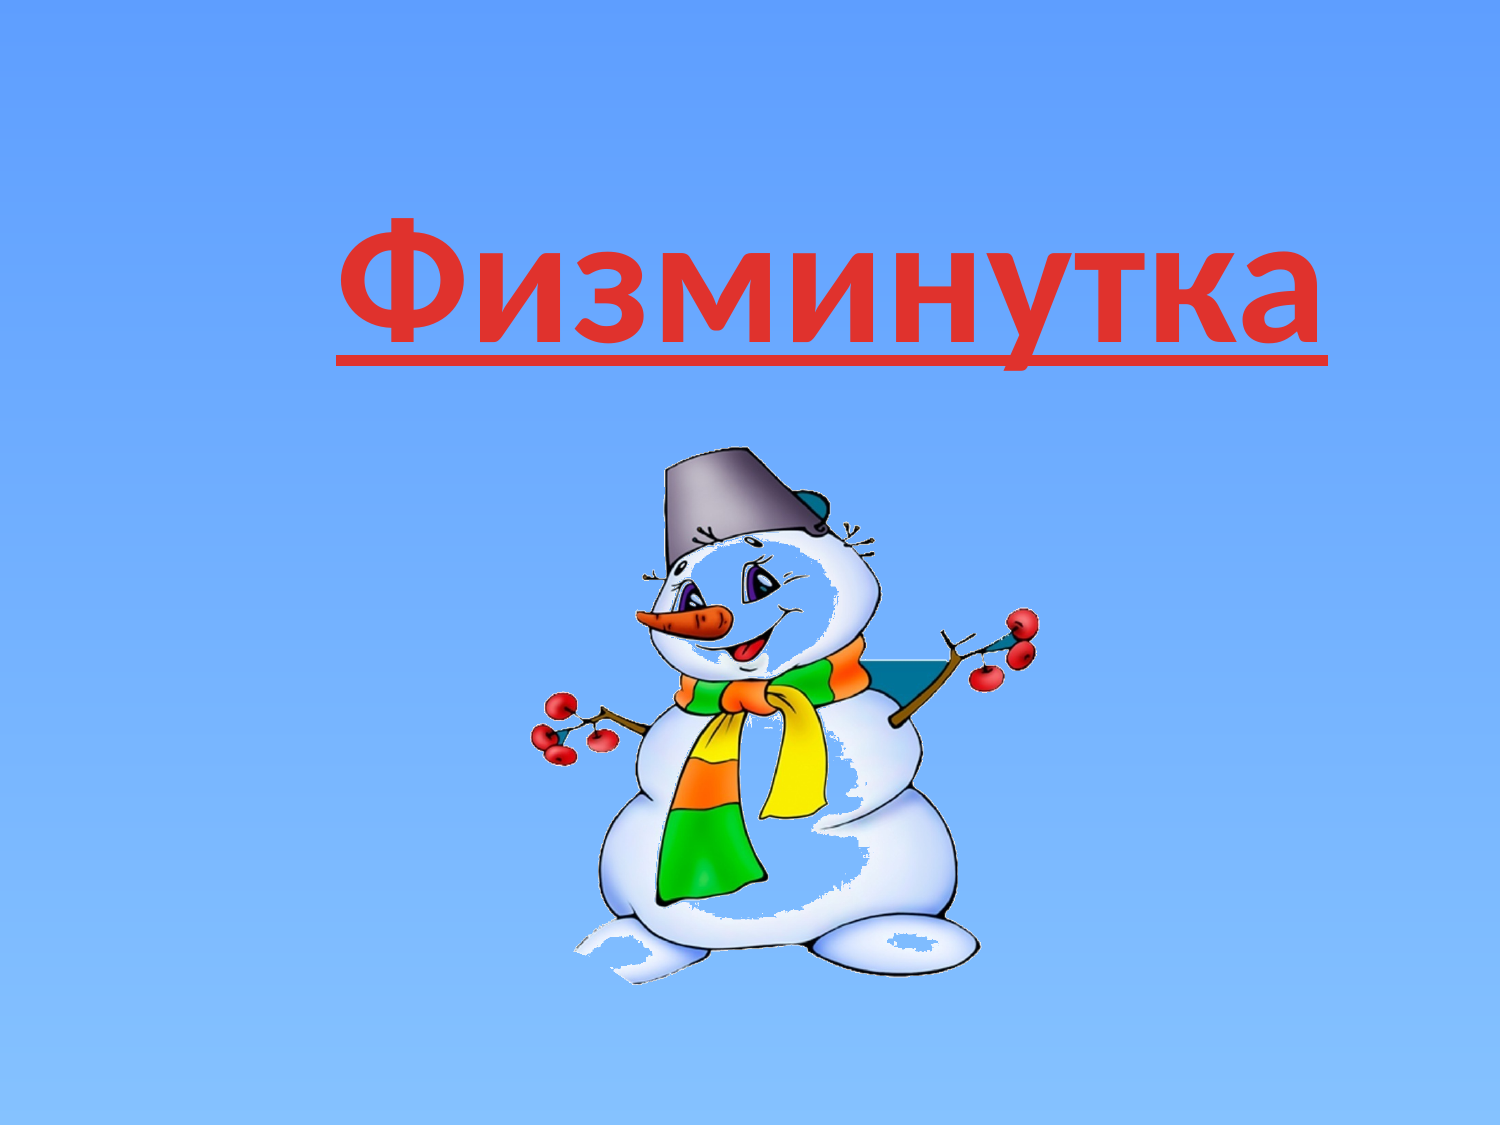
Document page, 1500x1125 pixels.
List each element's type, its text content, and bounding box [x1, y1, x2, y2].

picture [456, 421, 1093, 1058]
text_box Физминутка [246, 152, 1418, 387]
